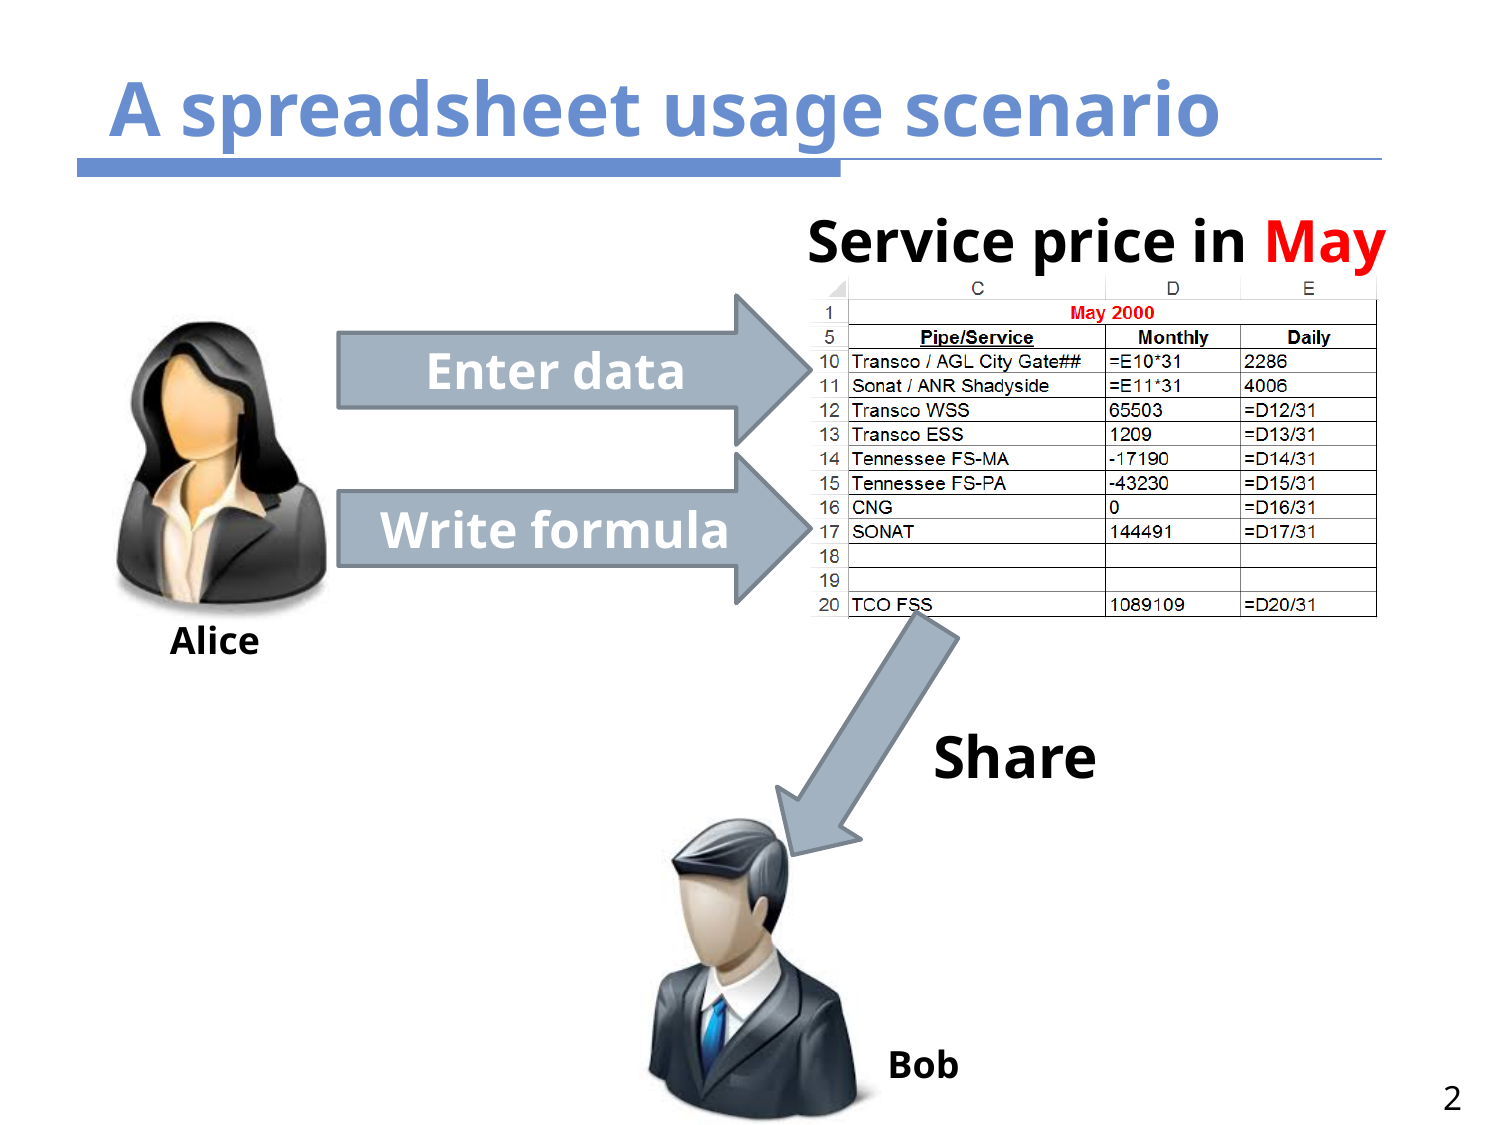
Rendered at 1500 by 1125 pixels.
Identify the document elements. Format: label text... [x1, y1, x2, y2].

text_box Service price in May [792, 196, 1402, 281]
slide_number 2 [1405, 1070, 1500, 1123]
text_box Enter data [377, 293, 806, 447]
text_box Write formula [377, 451, 806, 606]
text_box Bob [909, 1033, 975, 1094]
text_box [774, 629, 961, 817]
title A spreadsheet usage scenario [94, 50, 1407, 159]
picture [810, 271, 1378, 619]
text_box Alice [155, 632, 275, 670]
picture [596, 817, 905, 1125]
picture [64, 313, 373, 623]
text_box Share [918, 712, 1114, 798]
